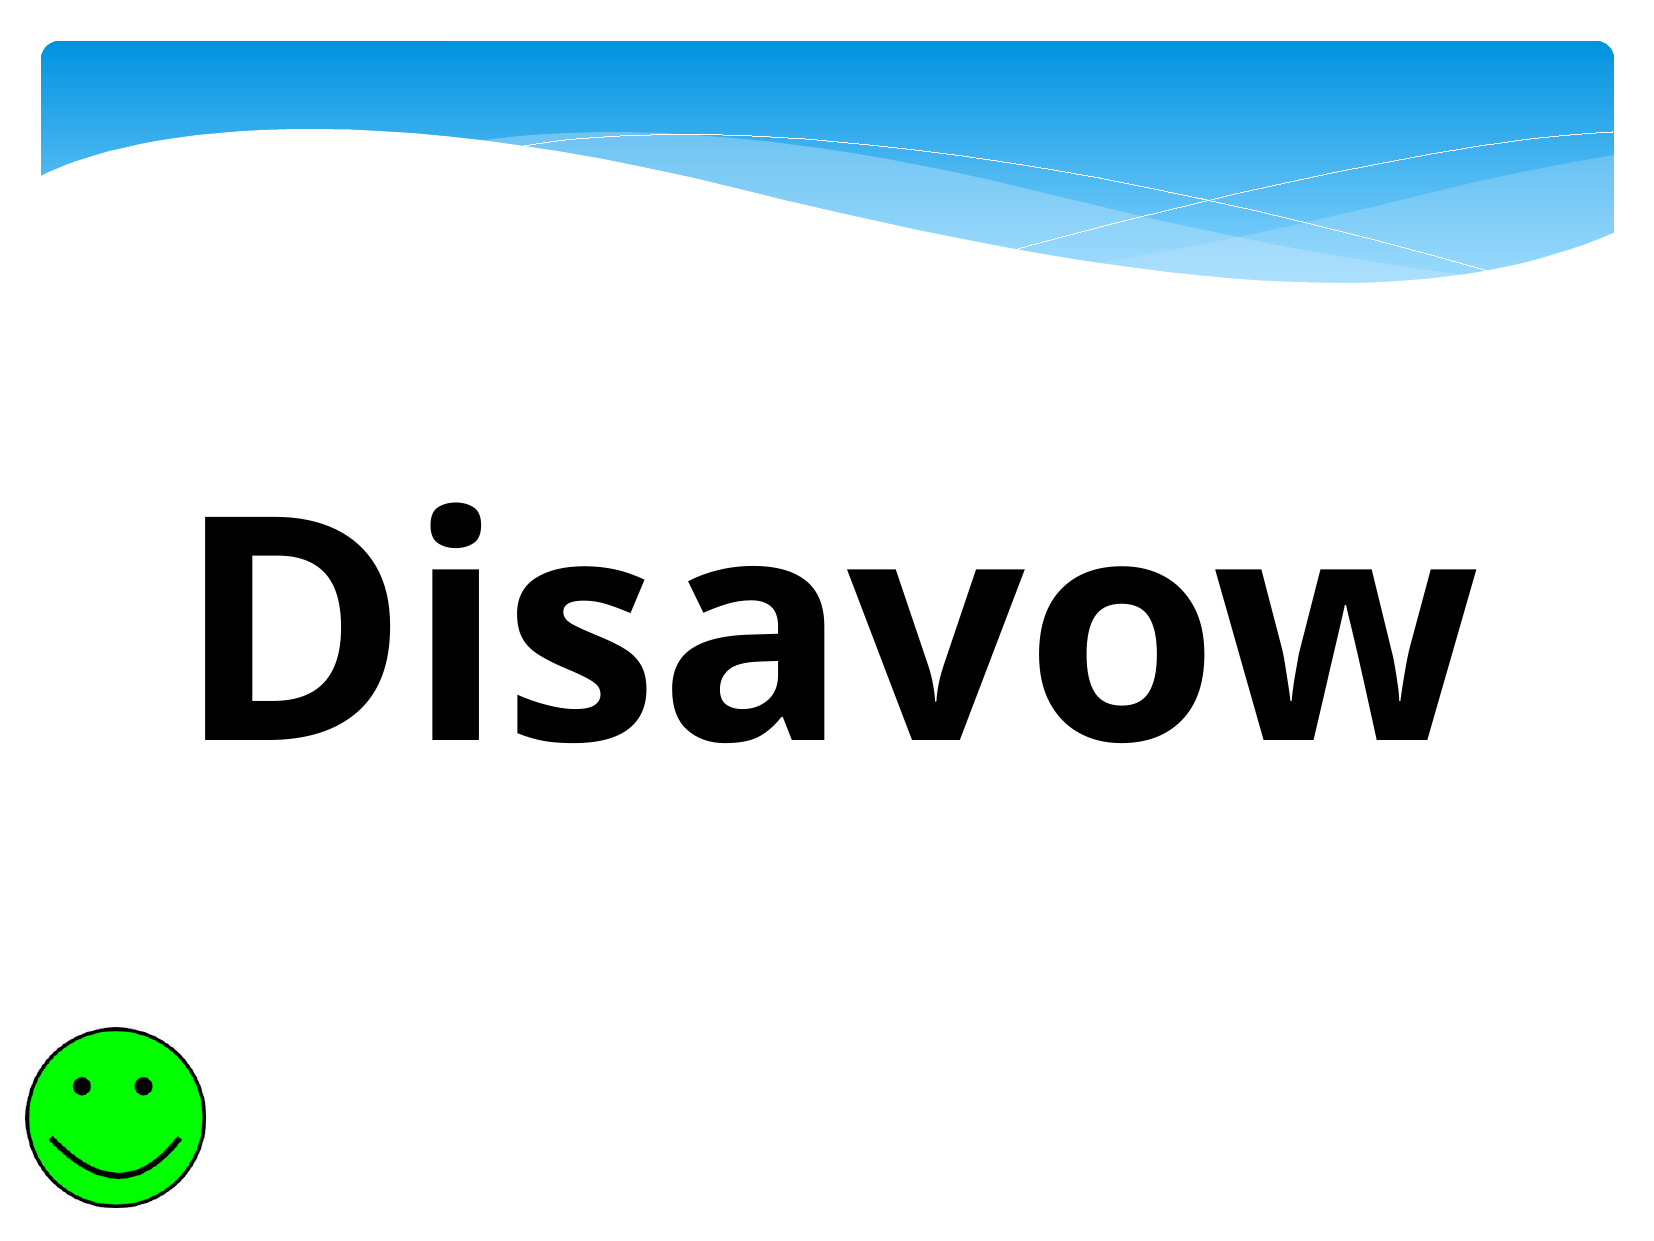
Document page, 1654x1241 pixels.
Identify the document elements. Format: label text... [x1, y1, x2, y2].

picture [24, 1027, 206, 1208]
text_box Disavow [180, 420, 1478, 785]
